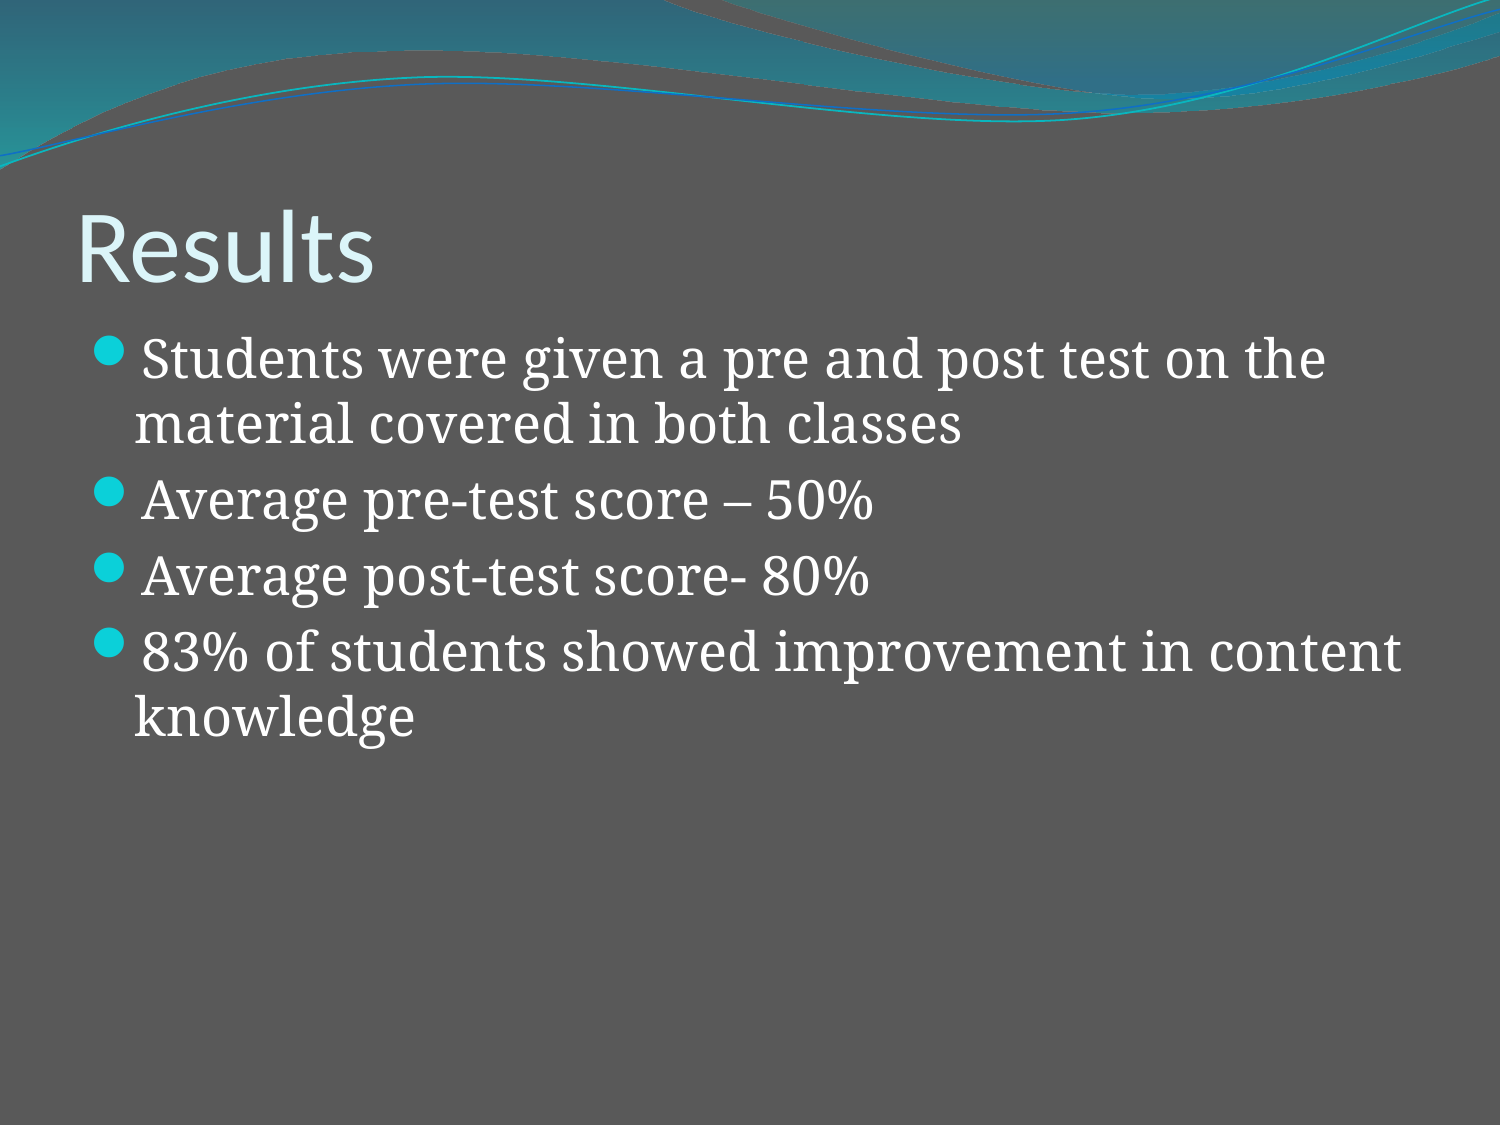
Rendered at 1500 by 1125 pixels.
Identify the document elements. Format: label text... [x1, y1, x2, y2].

title Results [75, 115, 1425, 303]
list Students were given a pre and post test on the material covered in both classes Average pre-test score – 50% Average post-test score- 80% 83% of students showed improvement in content knowledge [75, 317, 1425, 1038]
